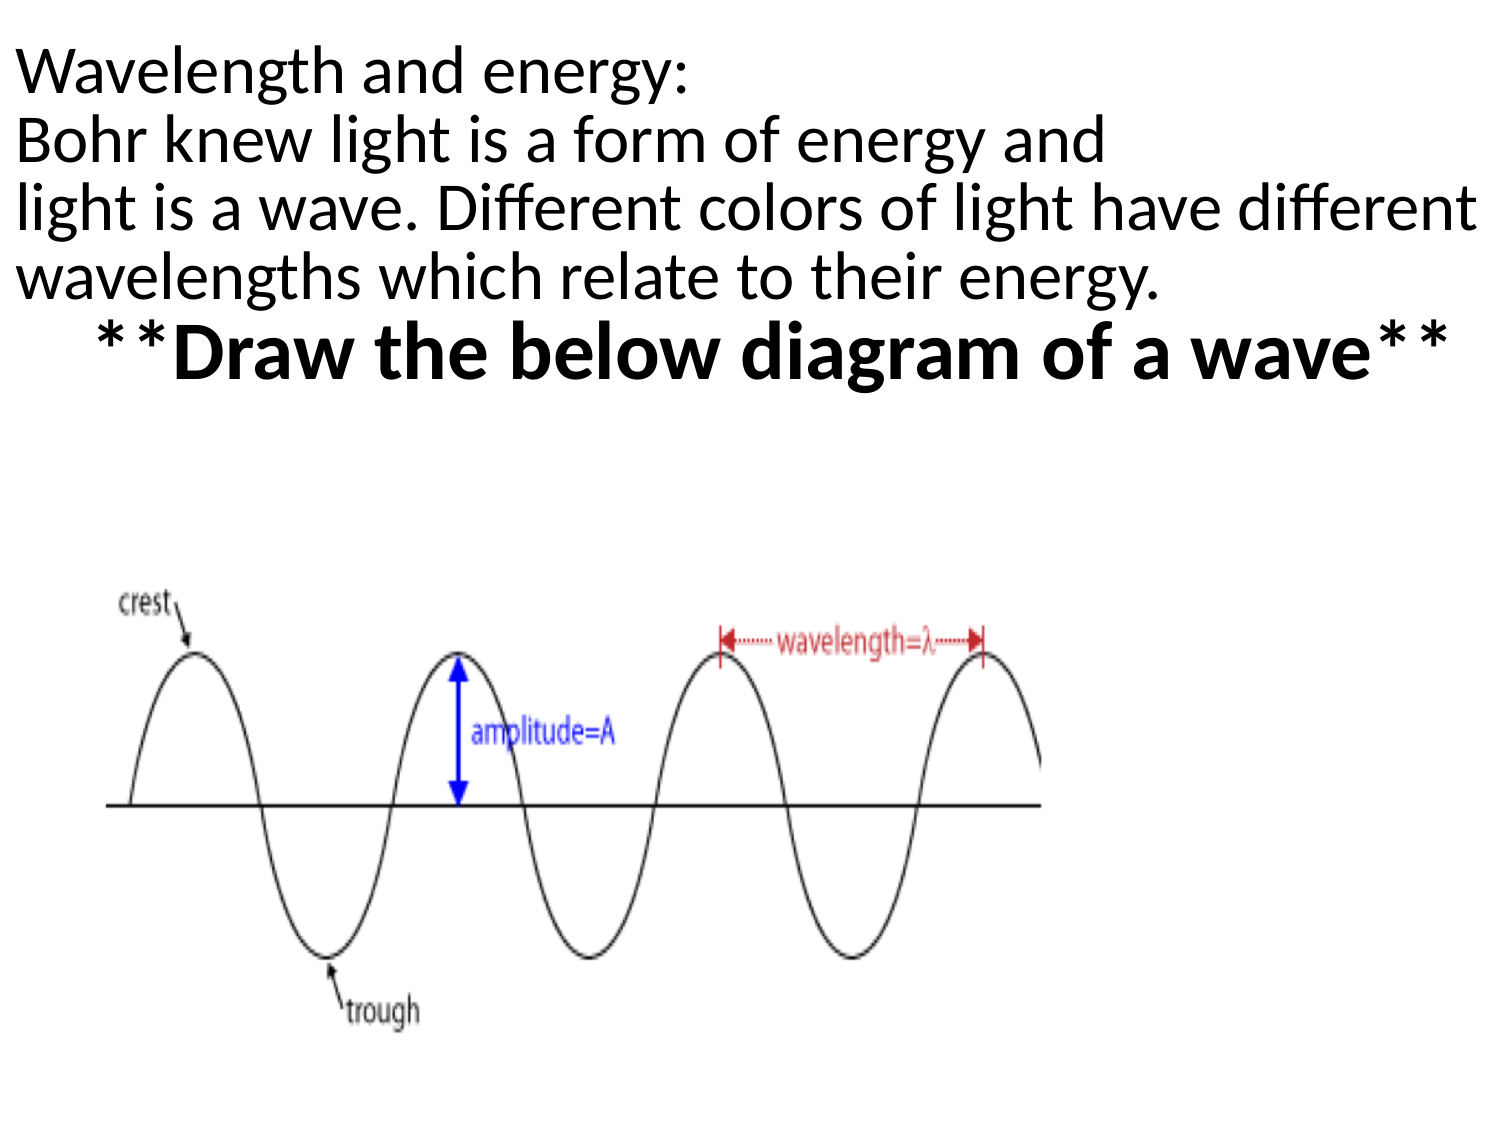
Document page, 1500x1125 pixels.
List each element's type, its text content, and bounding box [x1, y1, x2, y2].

picture [95, 533, 1068, 1061]
title Wavelength and energy: Bohr knew light is a form of energy and light is a wave. Different colors of light have different wavelengths which relate to their energy. **Draw the below diagram of a wave** [0, 0, 1500, 442]
